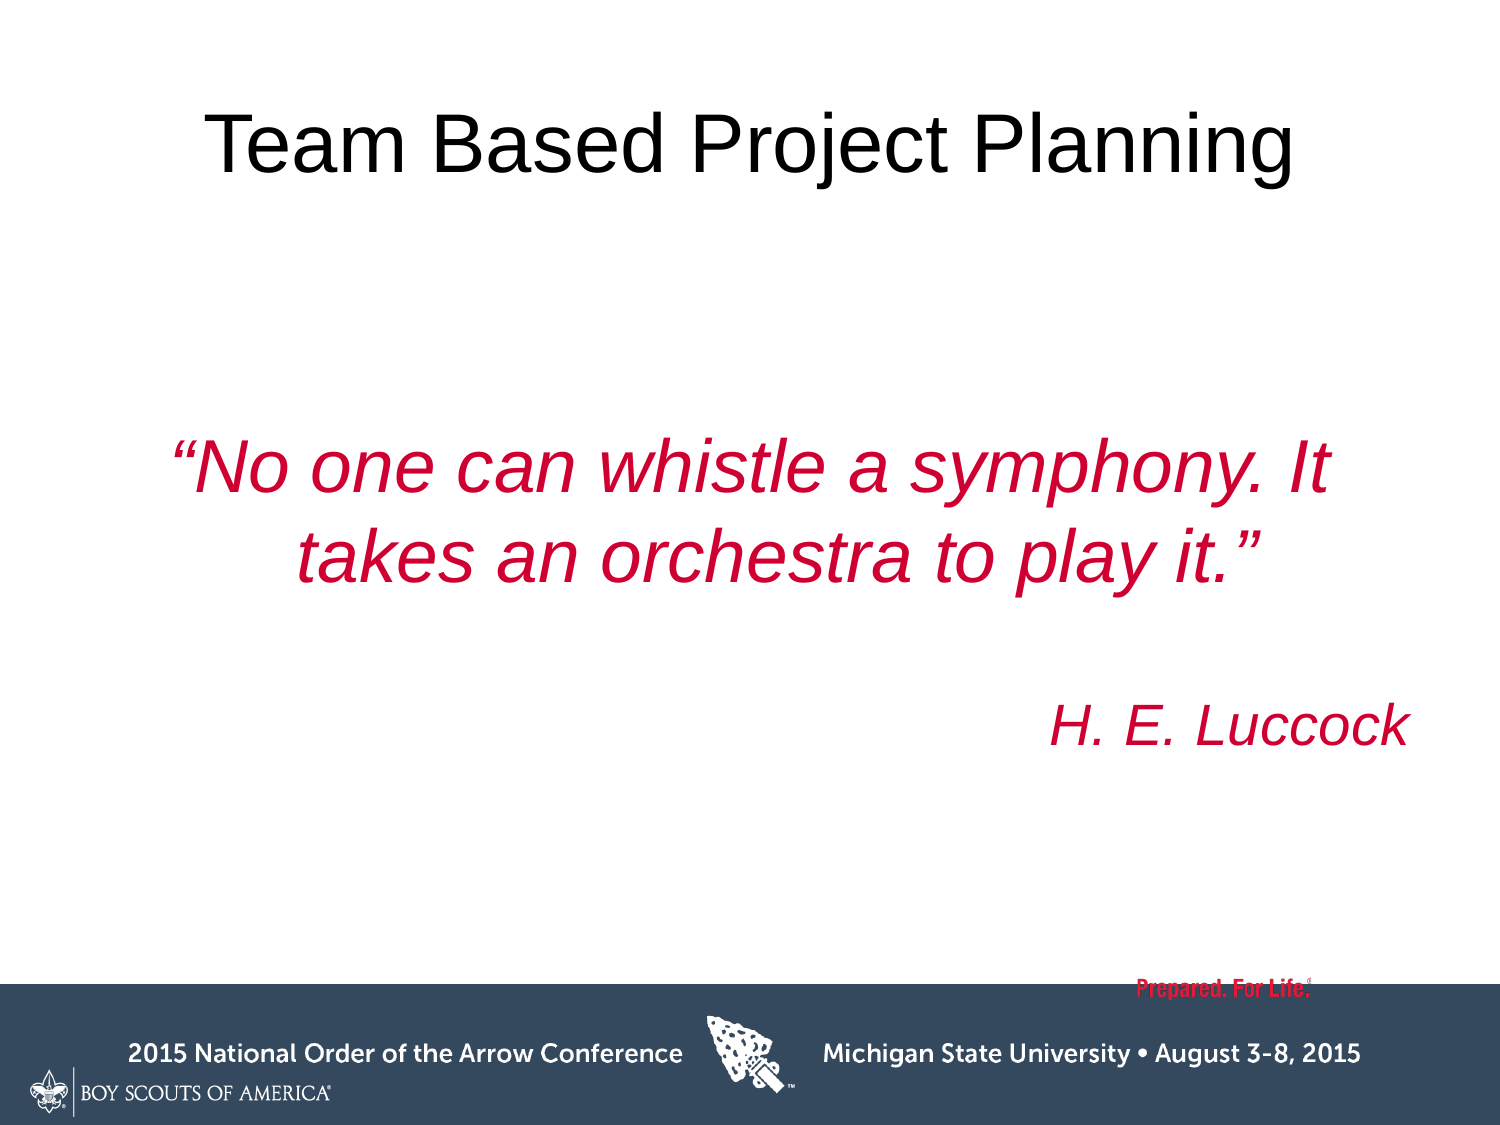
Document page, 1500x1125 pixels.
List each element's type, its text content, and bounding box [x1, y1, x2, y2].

title Team Based Project Planning [75, 45, 1425, 233]
list “No one can whistle a symphony. It takes an orchestra to play it.” H. E. Luccock [75, 262, 1425, 1005]
picture [0, 0, 1500, 1125]
